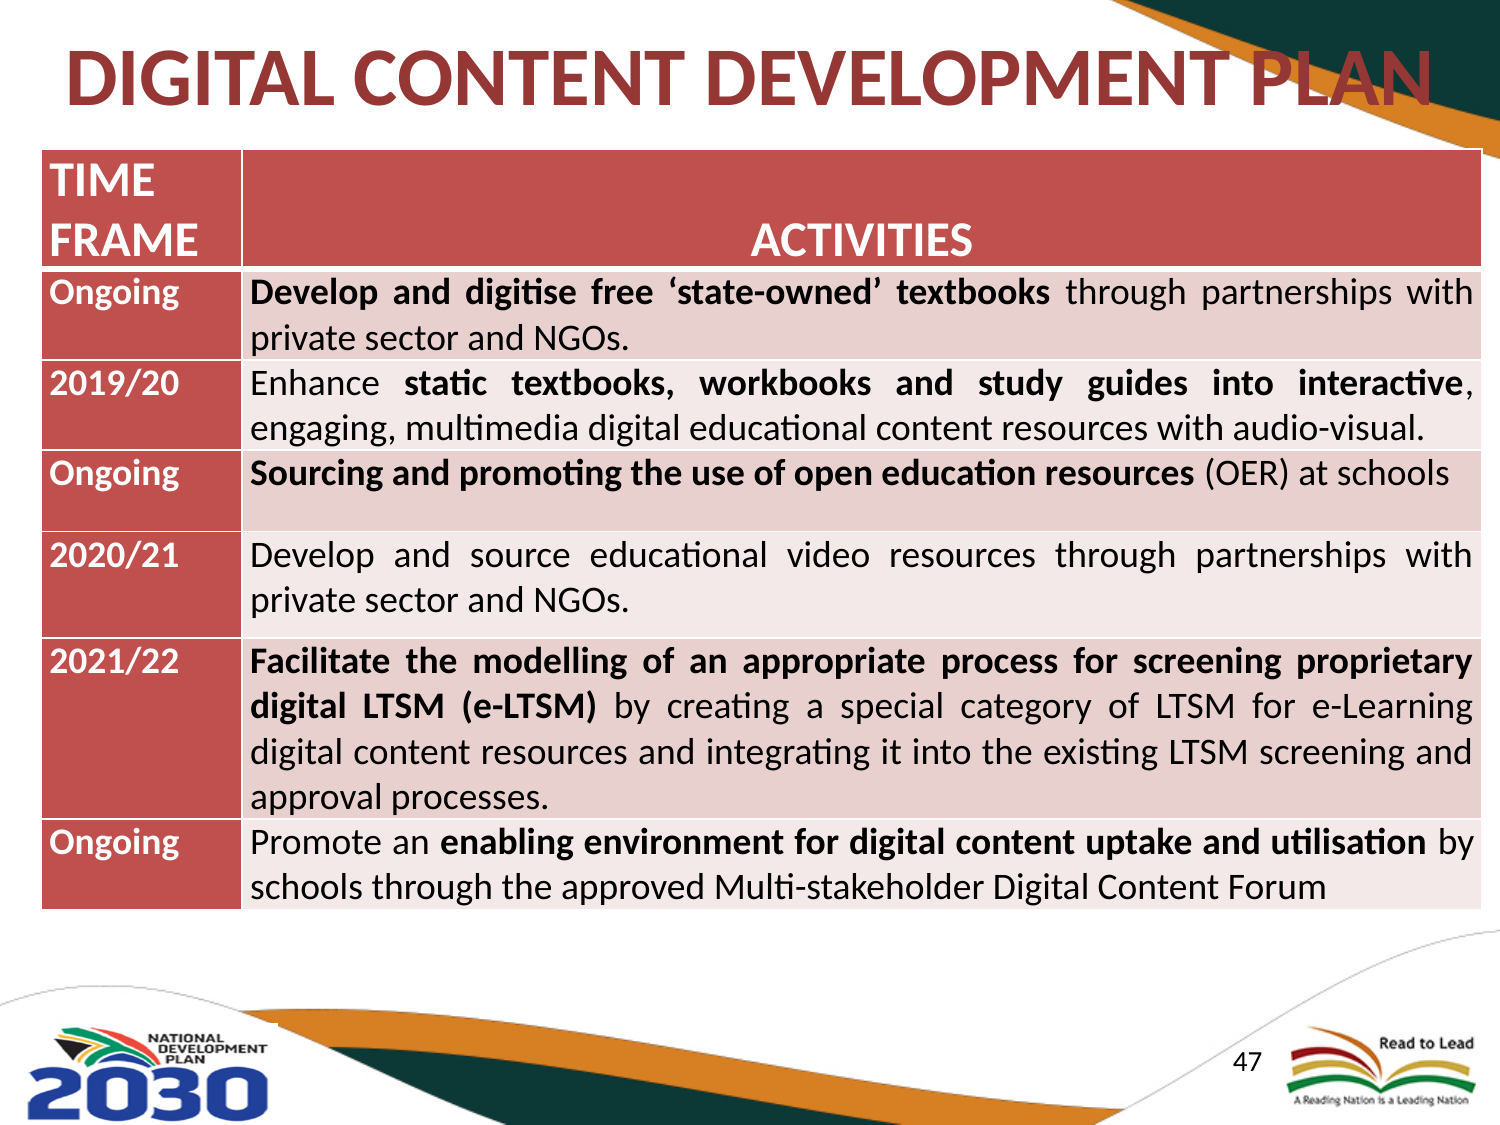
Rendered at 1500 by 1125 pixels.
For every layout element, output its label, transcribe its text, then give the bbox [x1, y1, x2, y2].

title DIGITAL CONTENT DEVELOPMENT PLAN [17, 19, 1483, 126]
table_header TIME FRAME [42, 150, 241, 266]
table_cell 2020/21 [42, 532, 241, 637]
table_cell Develop and source educational video resources through partnerships with private sector and NGOs. [243, 532, 1481, 637]
text_box 47 [927, 1034, 1278, 1095]
table_cell Ongoing [42, 820, 241, 909]
table_header ACTIVITIES [243, 150, 1481, 266]
table_cell Facilitate the modelling of an appropriate process for screening proprietary digital LTSM (e-LTSM) by creating a special category of LTSM for e-Learning digital content resources and integrating it into the existing LTSM screening and approval processes. [243, 639, 1481, 818]
table_cell Promote an enabling environment for digital content uptake and utilisation by schools through the approved Multi-stakeholder Digital Content Forum [243, 820, 1481, 909]
table_cell Sourcing and promoting the use of open education resources (OER) at schools [243, 451, 1481, 531]
picture [0, 0, 1500, 1125]
table_cell Ongoing [42, 451, 241, 531]
table_cell 2019/20 [42, 361, 241, 449]
table_cell Ongoing [42, 272, 241, 359]
table_cell Enhance static textbooks, workbooks and study guides into interactive, engaging, multimedia digital educational content resources with audio-visual. [243, 361, 1481, 449]
table_cell Develop and digitise free ‘state-owned’ textbooks through partnerships with private sector and NGOs. [243, 272, 1481, 359]
table_cell 2021/22 [42, 639, 241, 818]
